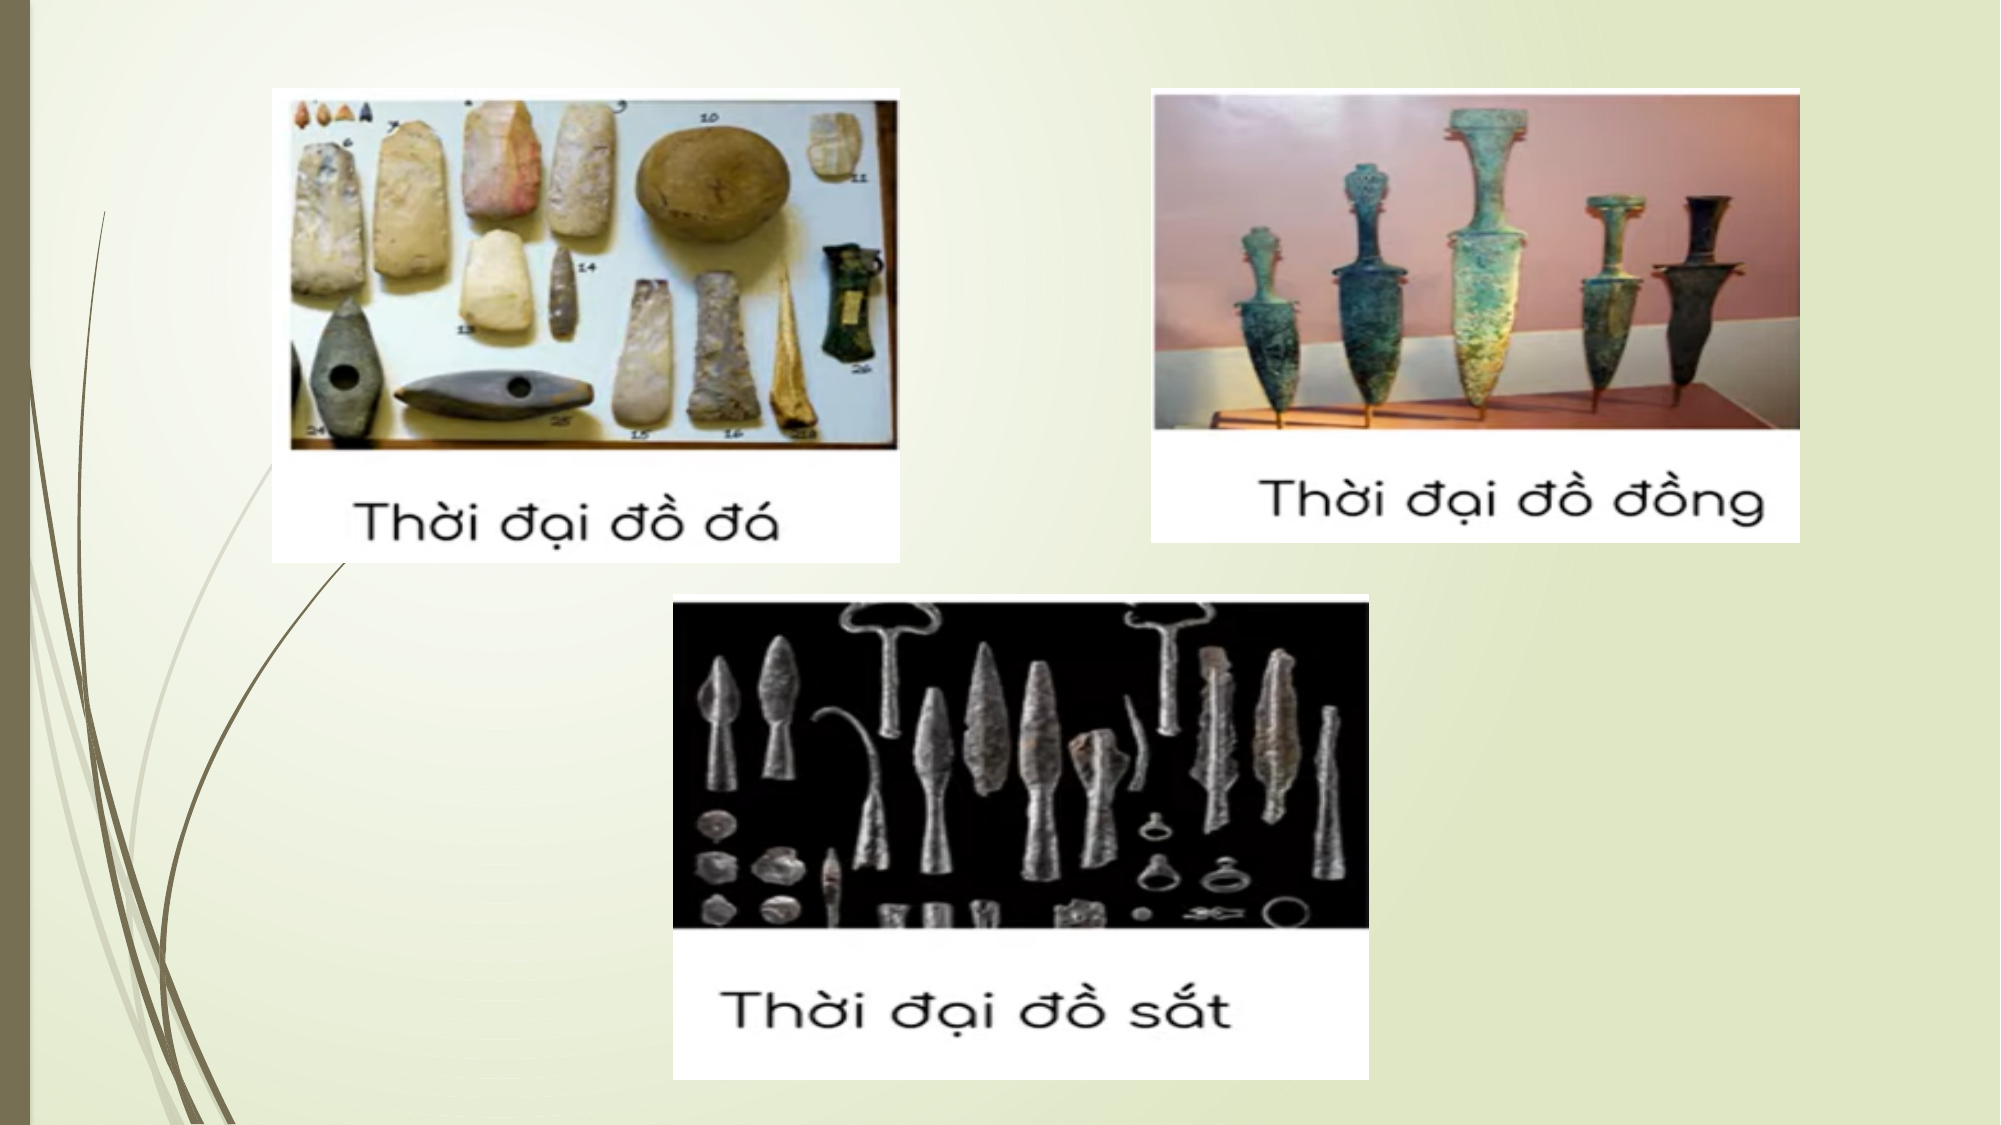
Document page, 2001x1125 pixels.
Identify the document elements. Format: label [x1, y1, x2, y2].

picture [673, 593, 1370, 1080]
picture [272, 88, 901, 563]
picture [1151, 88, 1801, 544]
